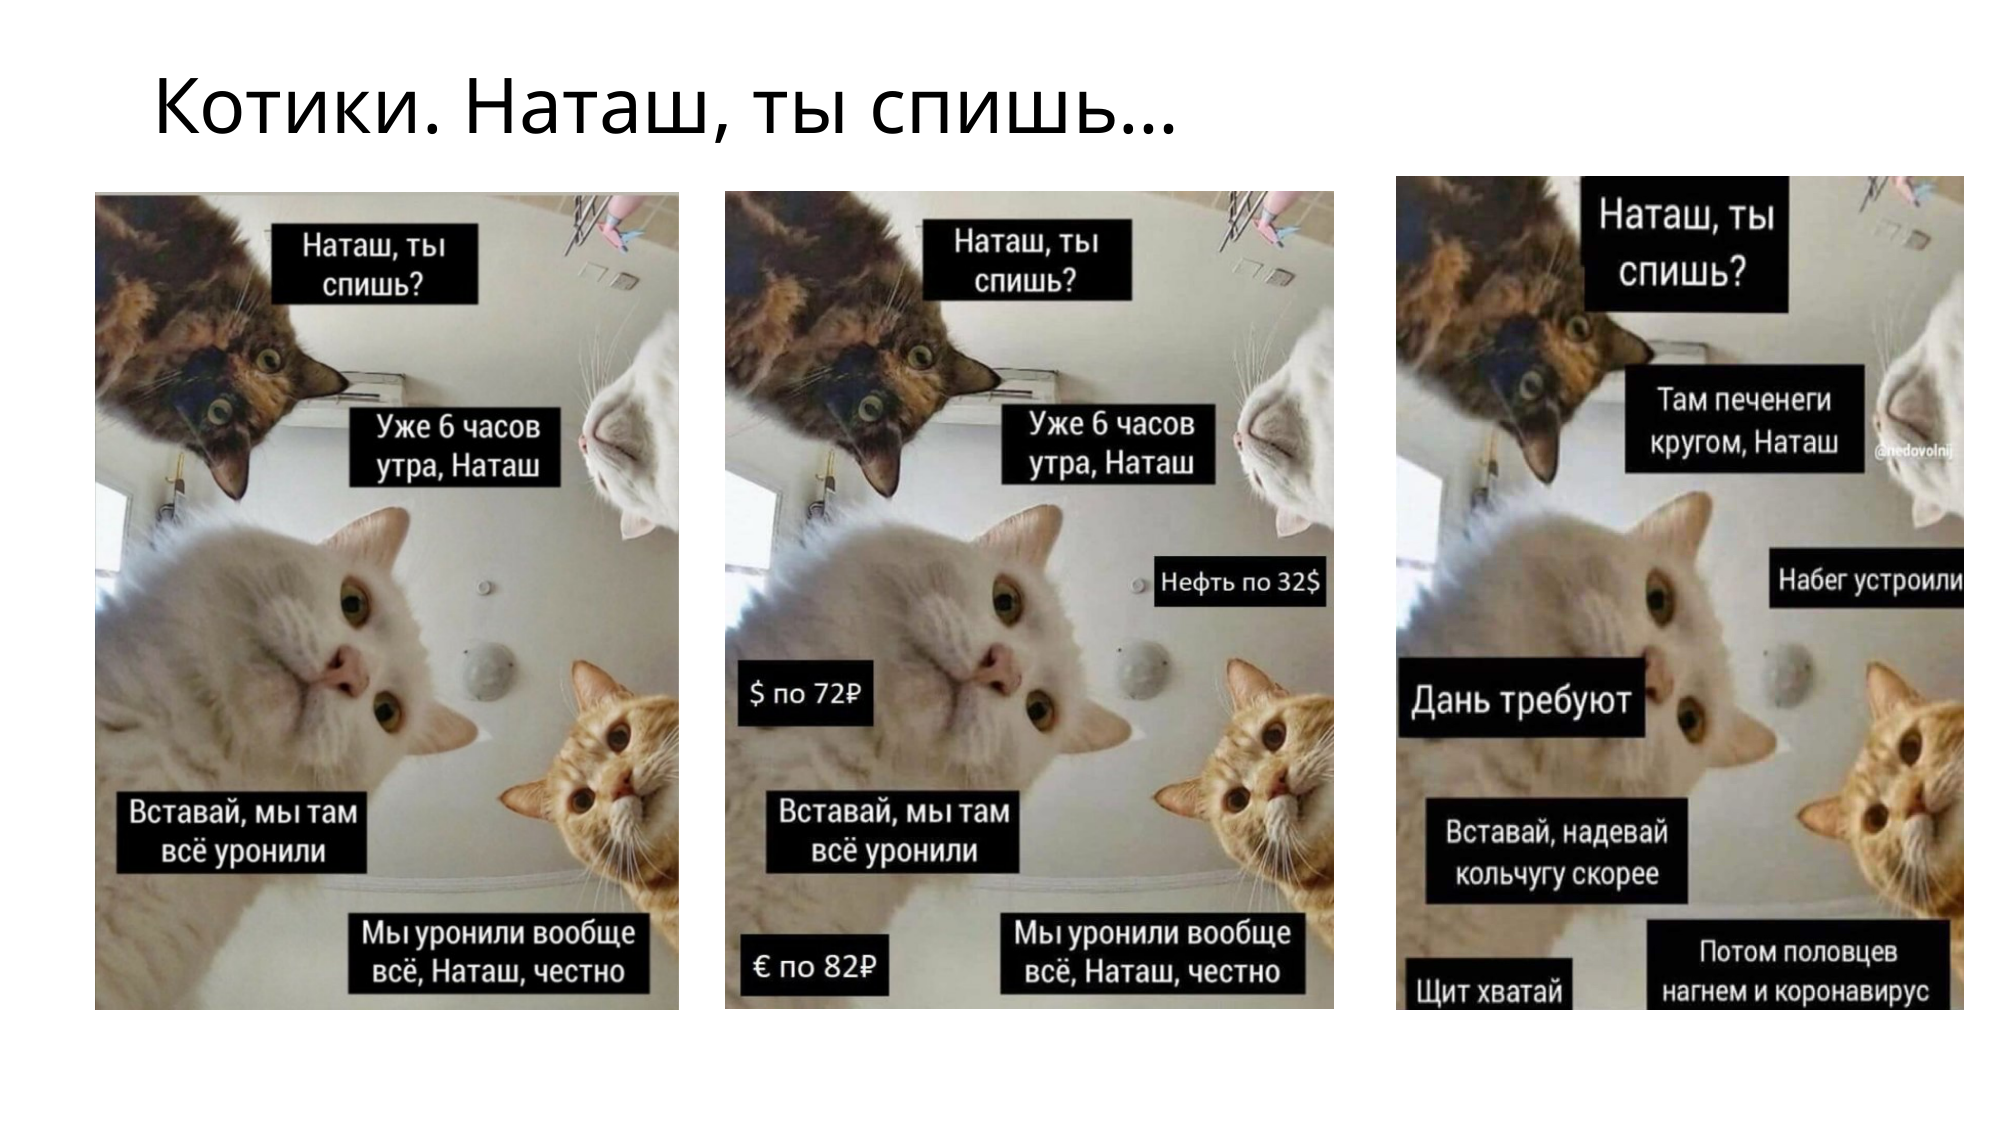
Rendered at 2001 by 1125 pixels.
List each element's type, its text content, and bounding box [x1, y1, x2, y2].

picture [1396, 176, 1964, 1010]
picture [725, 191, 1334, 1009]
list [95, 192, 679, 1010]
title Котики. Наташ, ты спишь… [137, 59, 1863, 159]
